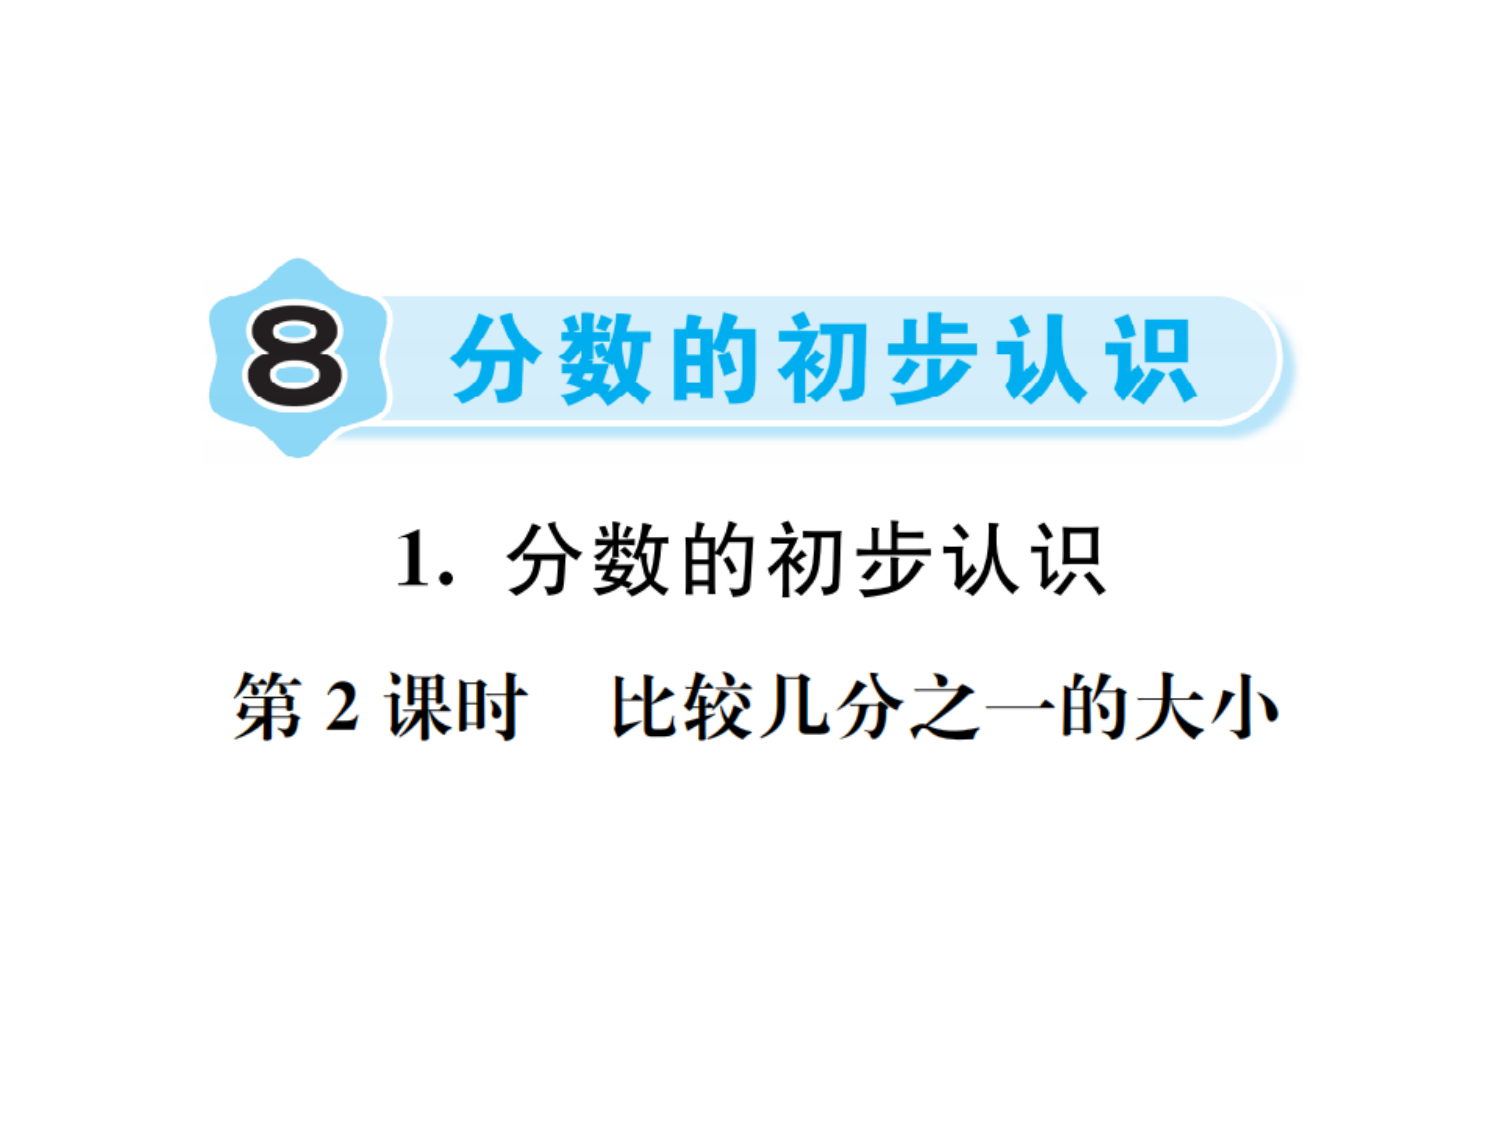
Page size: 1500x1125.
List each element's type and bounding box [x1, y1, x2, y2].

picture [217, 651, 1282, 754]
picture [374, 506, 1125, 618]
picture [194, 243, 1312, 474]
